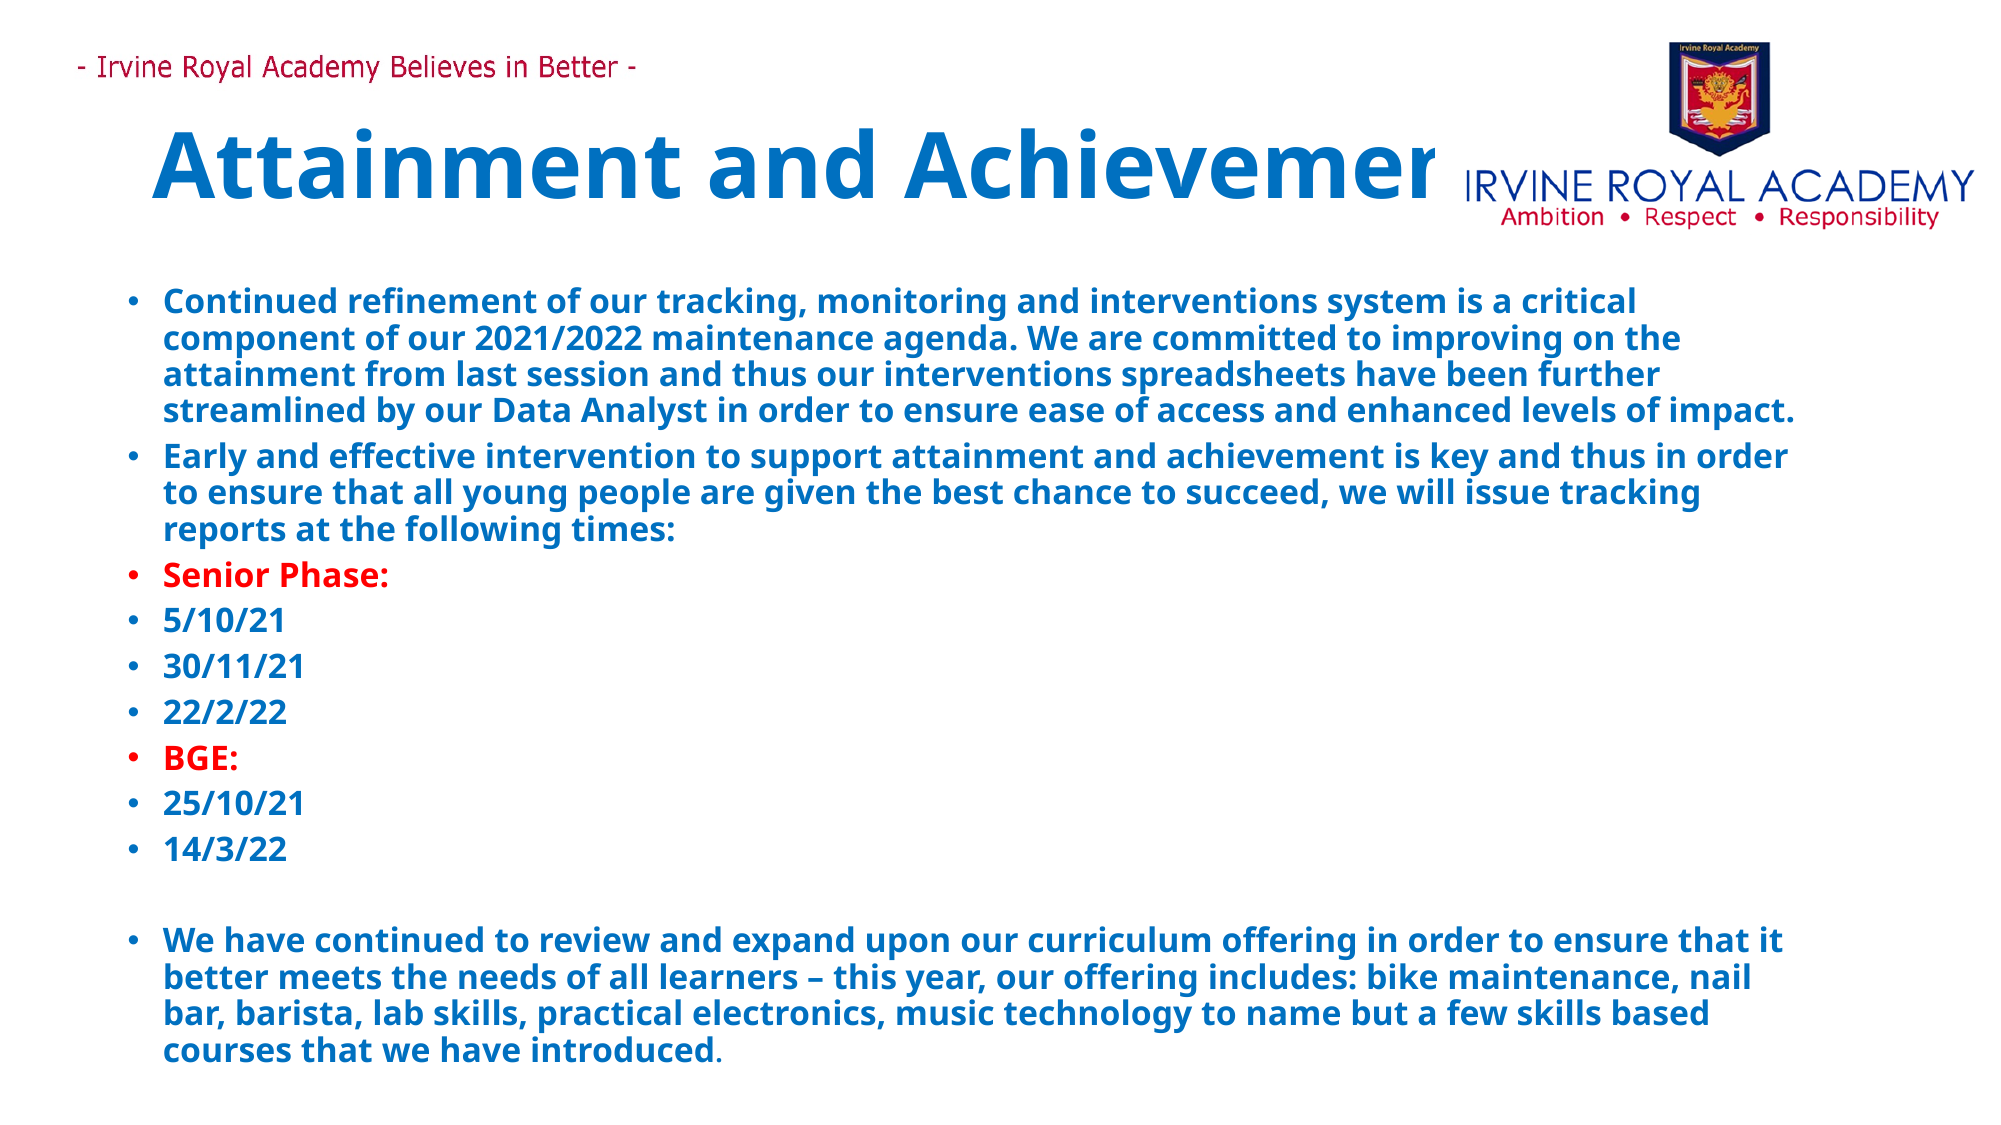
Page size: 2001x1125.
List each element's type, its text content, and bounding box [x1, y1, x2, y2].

list Continued refinement of our tracking, monitoring and interventions system is a critical component of our 2021/2022 maintenance agenda. We are committed to improving on the attainment from last session and thus our interventions spreadsheets have been further streamlined by our Data Analyst in order to ensure ease of access and enhanced levels of impact. Early and effective intervention to support attainment and achievement is key and thus in order to ensure that all young people are given the best chance to succeed, we will issue tracking reports at the following times: Senior Phase: 5/10/21 30/11/21 22/2/22 BGE: 25/10/21 14/3/22 We have continued to review and expand upon our curriculum offering in order to ensure that it better meets the needs of all learners – this year, our offering includes: bike maintenance, nail bar, barista, lab skills, practical electronics, music technology to name but a few skills based courses that we have introduced. [112, 277, 1818, 1079]
title Attainment and Achievement [137, 59, 1863, 278]
picture [1435, 26, 2000, 235]
picture [73, 40, 636, 91]
